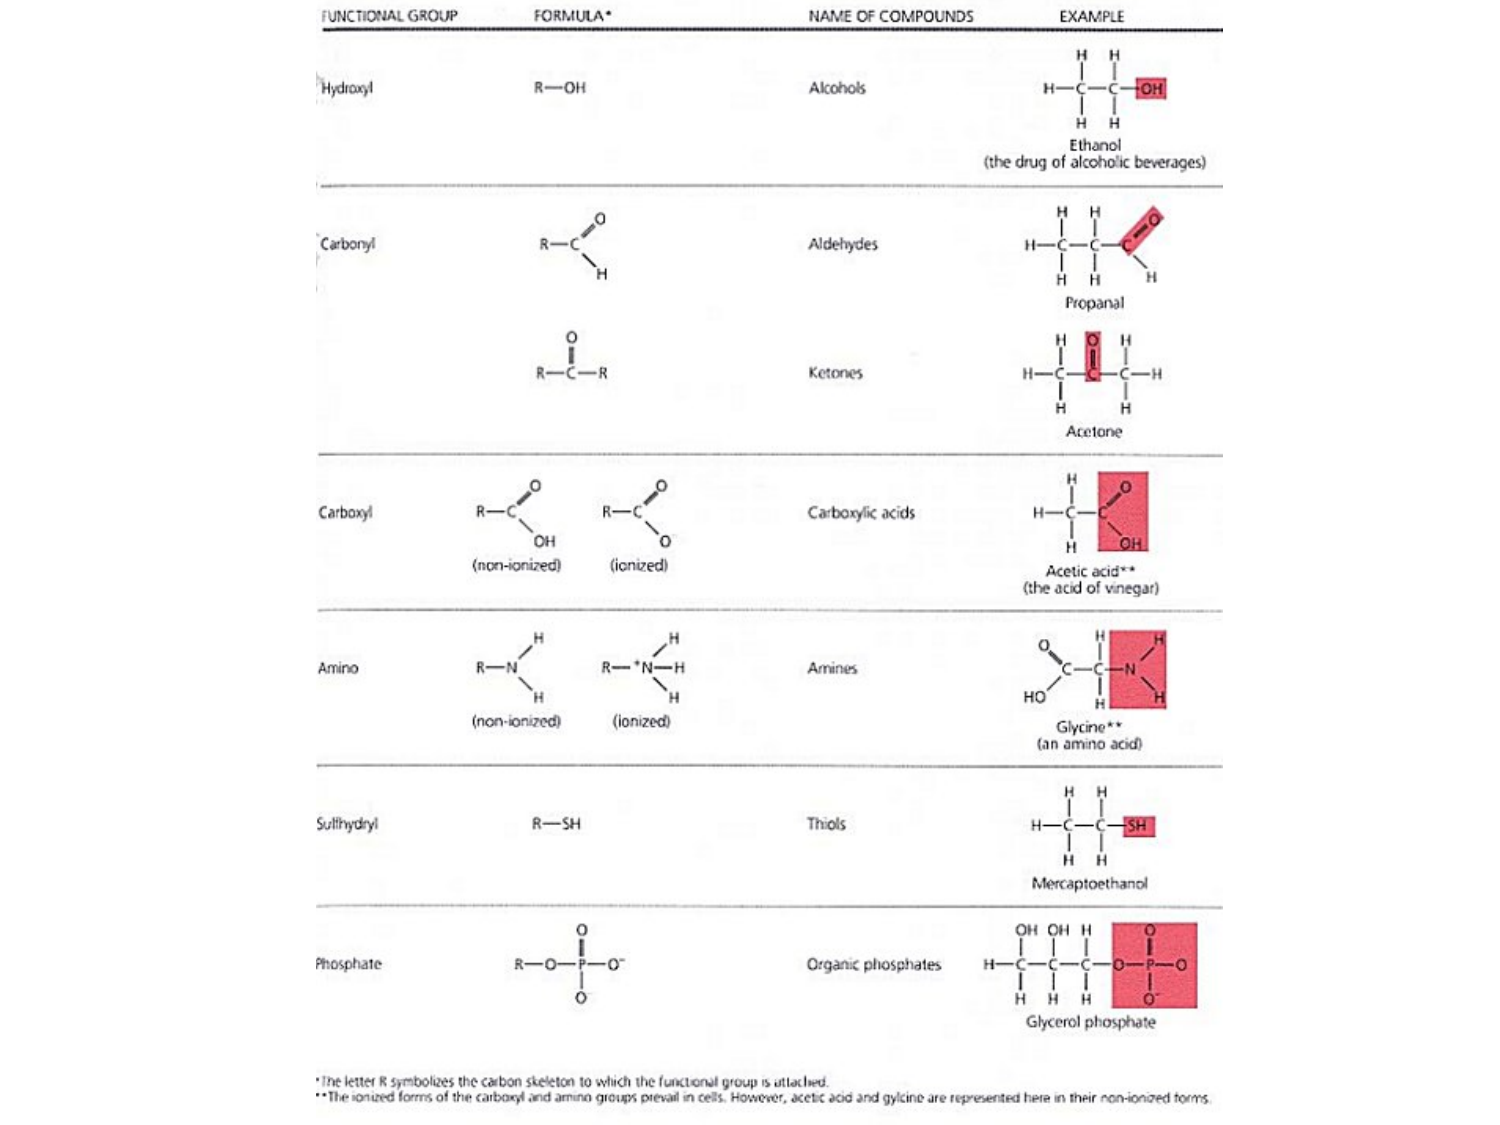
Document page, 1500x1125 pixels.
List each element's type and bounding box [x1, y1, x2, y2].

picture [316, 0, 1223, 1125]
